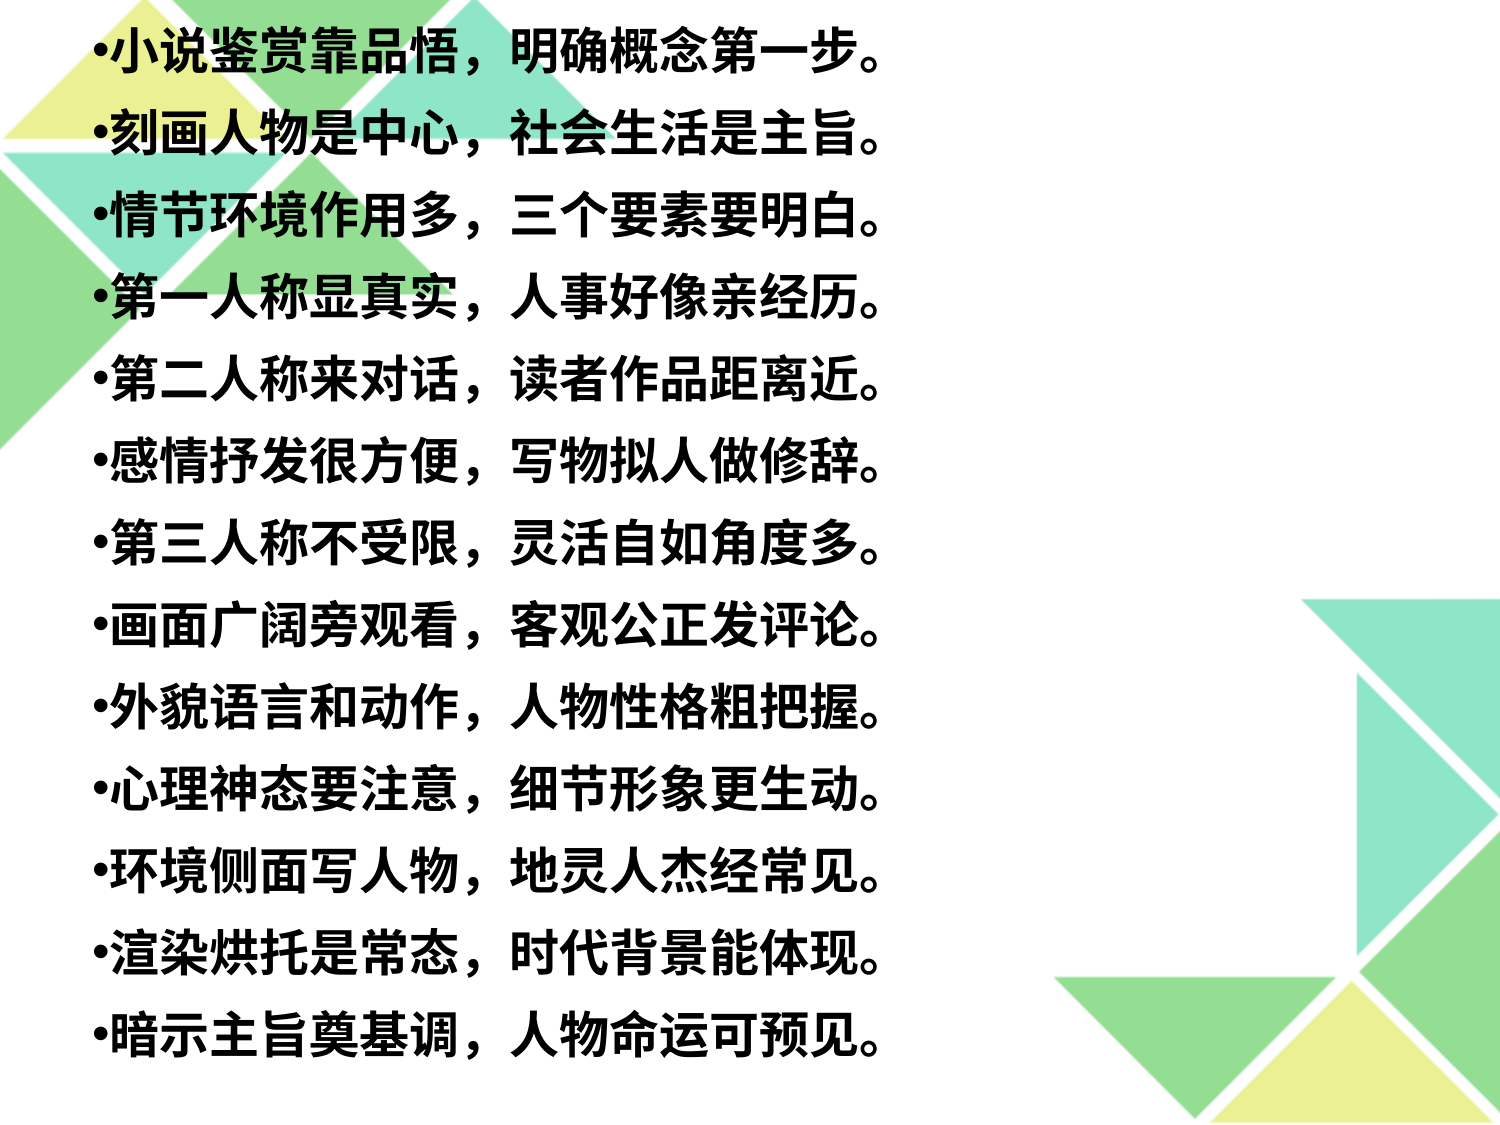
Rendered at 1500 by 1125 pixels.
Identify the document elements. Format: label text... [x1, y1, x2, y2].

picture [0, 0, 1500, 1125]
list 小说鉴赏靠品悟，明确概念第一步。 刻画人物是中心，社会生活是主旨。 情节环境作用多，三个要素要明白。 第一人称显真实，人事好像亲经历。 第二人称来对话，读者作品距离近。 感情抒发很方便，写物拟人做修辞。 第三人称不受限，灵活自如角度多。 画面广阔旁观看，客观公正发评论。 外貌语言和动作，人物性格粗把握。 心理神态要注意，细节形象更生动。 环境侧面写人物，地灵人杰经常见。 渲染烘托是常态，时代背景能体现。 暗示主旨奠基调，人物命运可预见。 [76, 0, 1426, 952]
